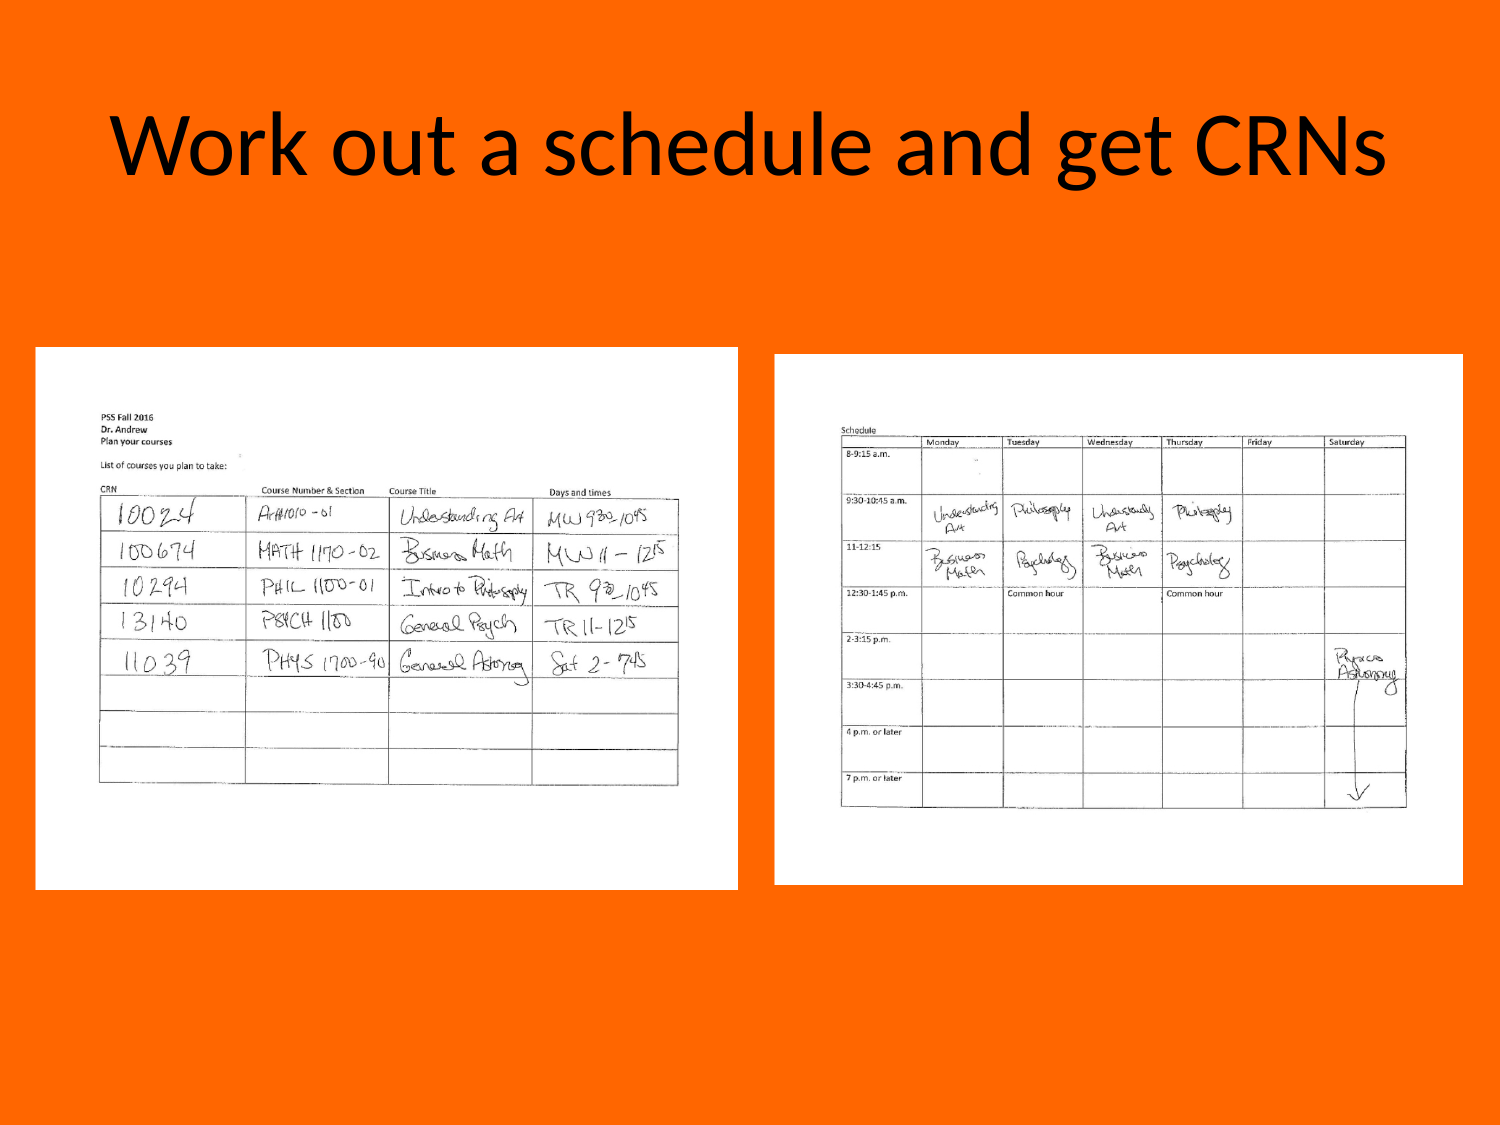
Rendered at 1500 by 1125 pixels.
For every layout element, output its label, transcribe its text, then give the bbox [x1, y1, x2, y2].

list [114, 266, 658, 970]
picture [1385, 354, 1462, 885]
picture [658, 347, 737, 890]
title Work out a schedule and get CRNs [75, 45, 1425, 233]
picture [36, 347, 114, 890]
picture [775, 354, 852, 885]
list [852, 275, 1385, 964]
